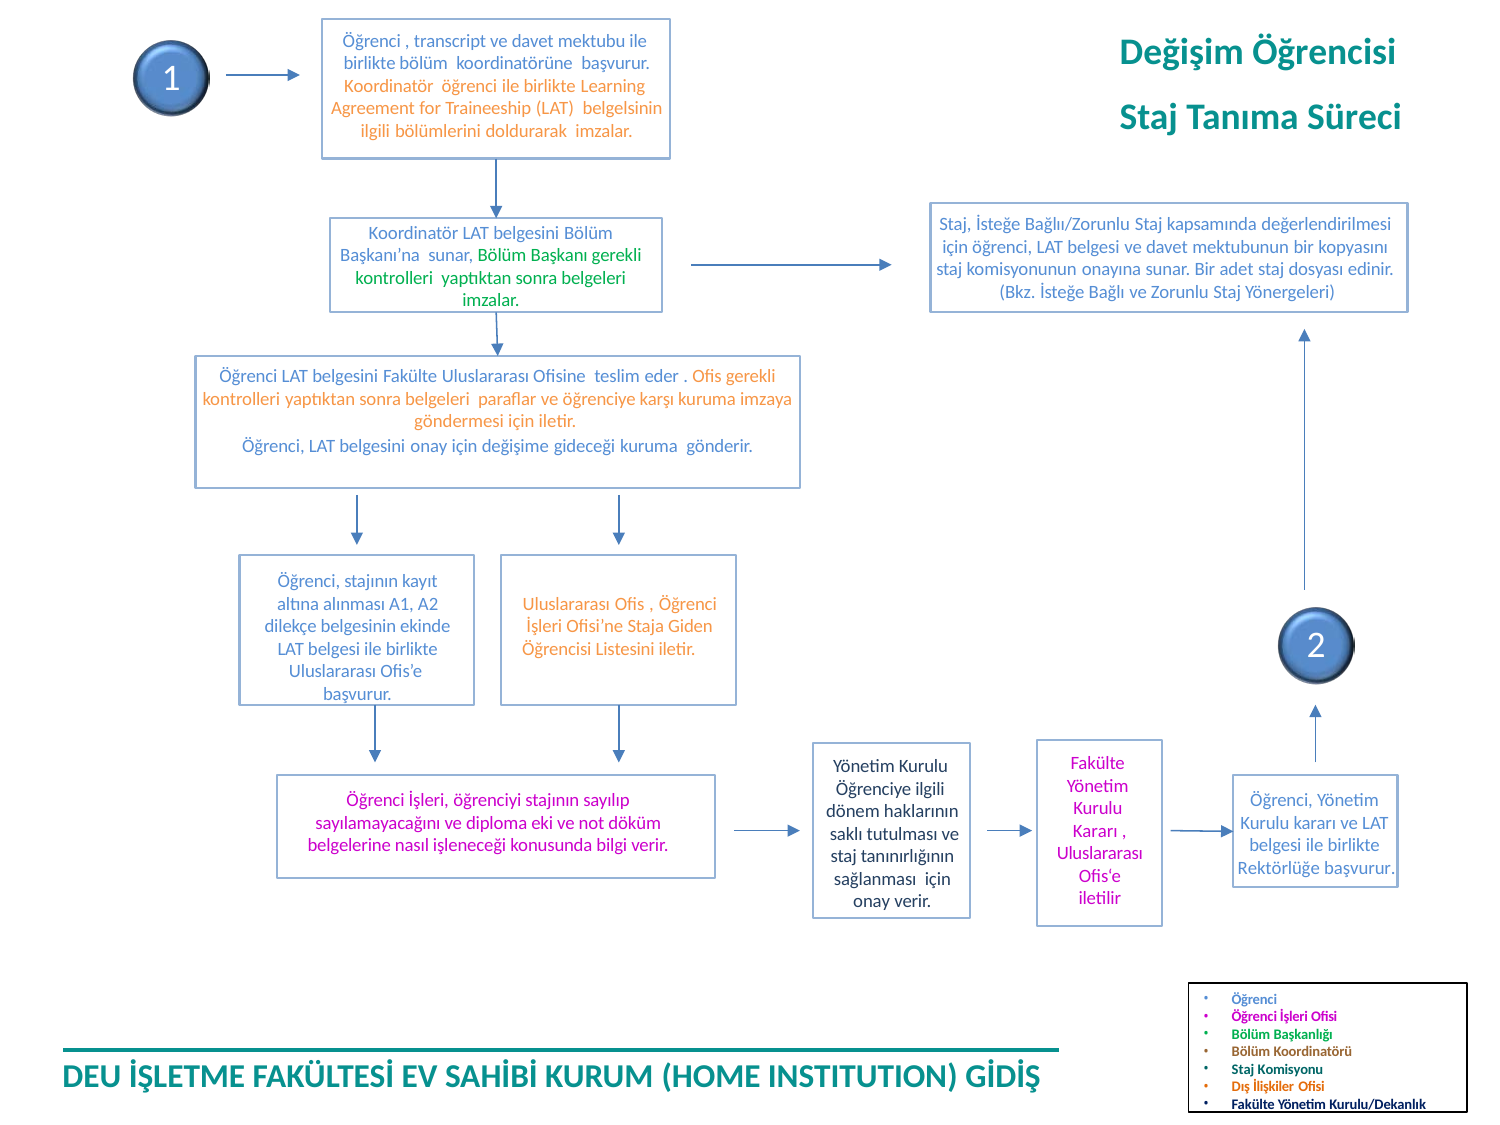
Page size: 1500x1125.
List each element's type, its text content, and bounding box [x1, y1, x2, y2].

text_box [930, 202, 1408, 313]
text_box Öğrenci Öğrenci İşleri Ofisi Bölüm Başkanlığı Bölüm Koordinatörü Staj Komisyonu Dış İlişkiler Ofisi Fakülte Yönetim Kurulu/Dekanlık [1188, 983, 1468, 1113]
text_box [1037, 740, 1163, 926]
picture [1276, 606, 1355, 685]
text_box [329, 218, 663, 313]
text_box [1233, 775, 1398, 888]
text_box Değişim Öğrencisi Staj Tanıma Süreci [1119, 23, 1468, 157]
text_box [501, 555, 737, 705]
text_box [277, 775, 715, 879]
text_box [322, 19, 670, 159]
text_box [813, 743, 971, 918]
text_box [239, 555, 475, 705]
text_box [195, 355, 800, 488]
text_box DEU İŞLETME FAKÜLTESİ EV SAHİBİ KURUM (HOME INSTITUTION) GİDİŞ [24, 1074, 1081, 1089]
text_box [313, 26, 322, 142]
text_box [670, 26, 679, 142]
picture [131, 38, 210, 117]
